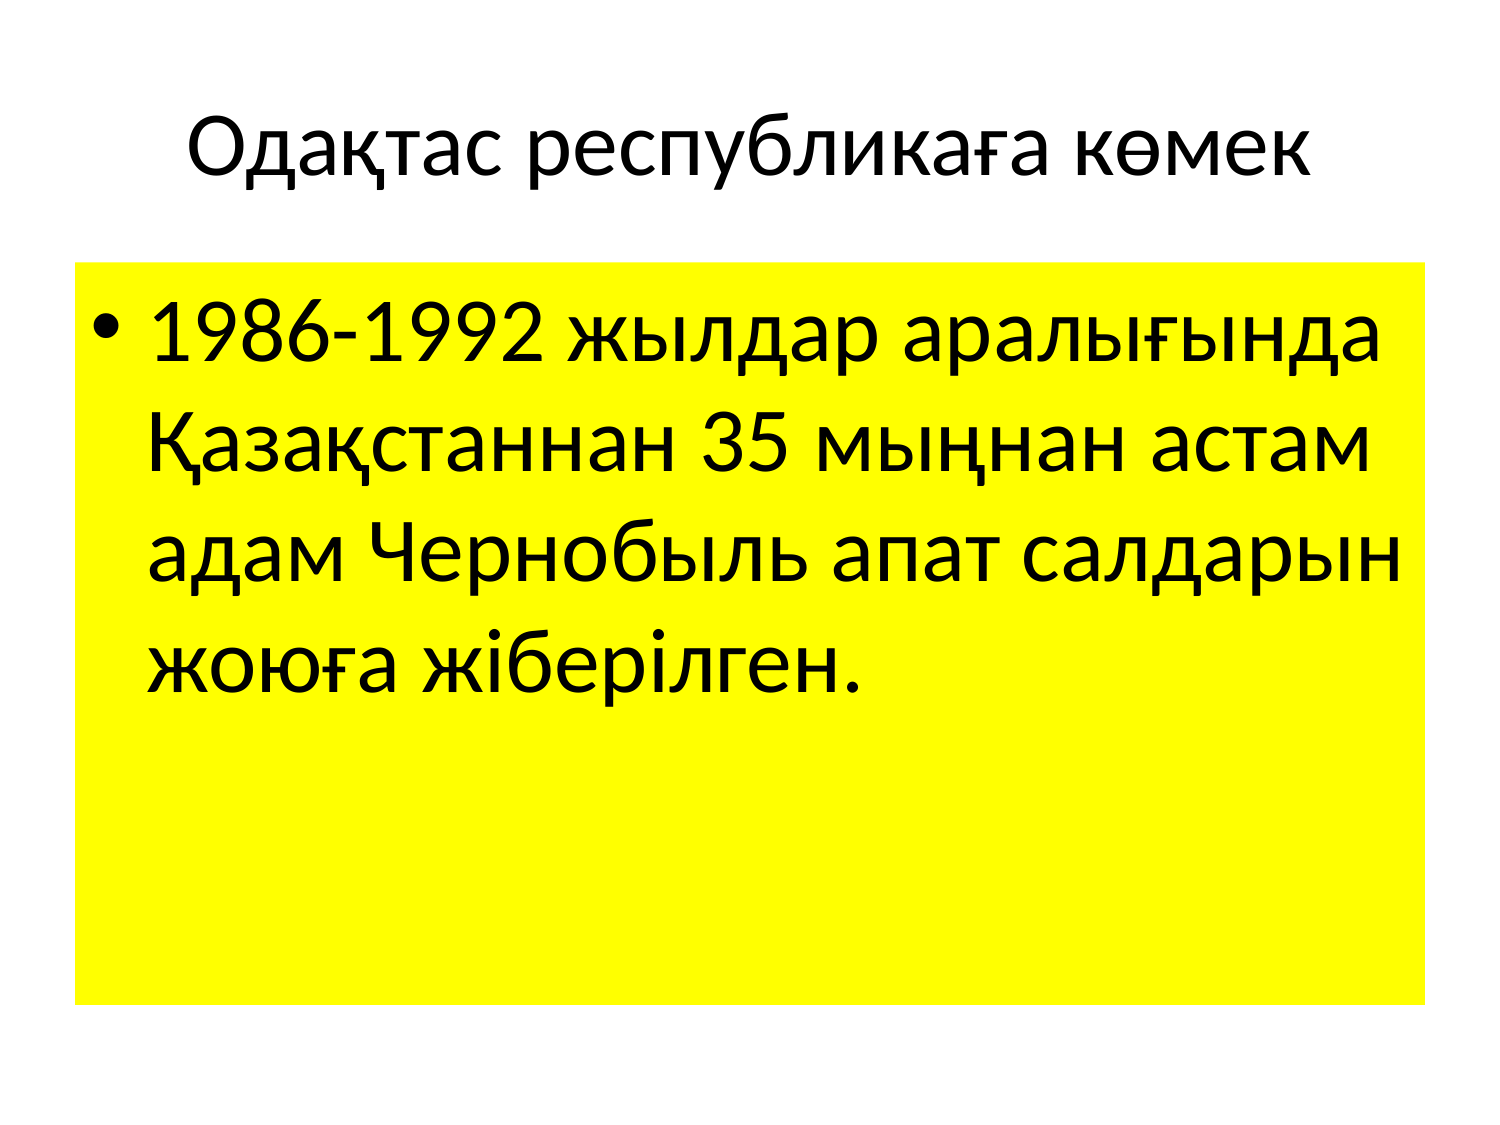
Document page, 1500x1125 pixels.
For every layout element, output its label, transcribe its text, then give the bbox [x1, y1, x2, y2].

list 1986-1992 жылдар аралығында Қазақстаннан 35 мыңнан астам адам Чернобыль апат салдарын жоюға жіберілген. [75, 262, 1425, 1005]
title Одақтас республикаға көмек [75, 45, 1425, 233]
